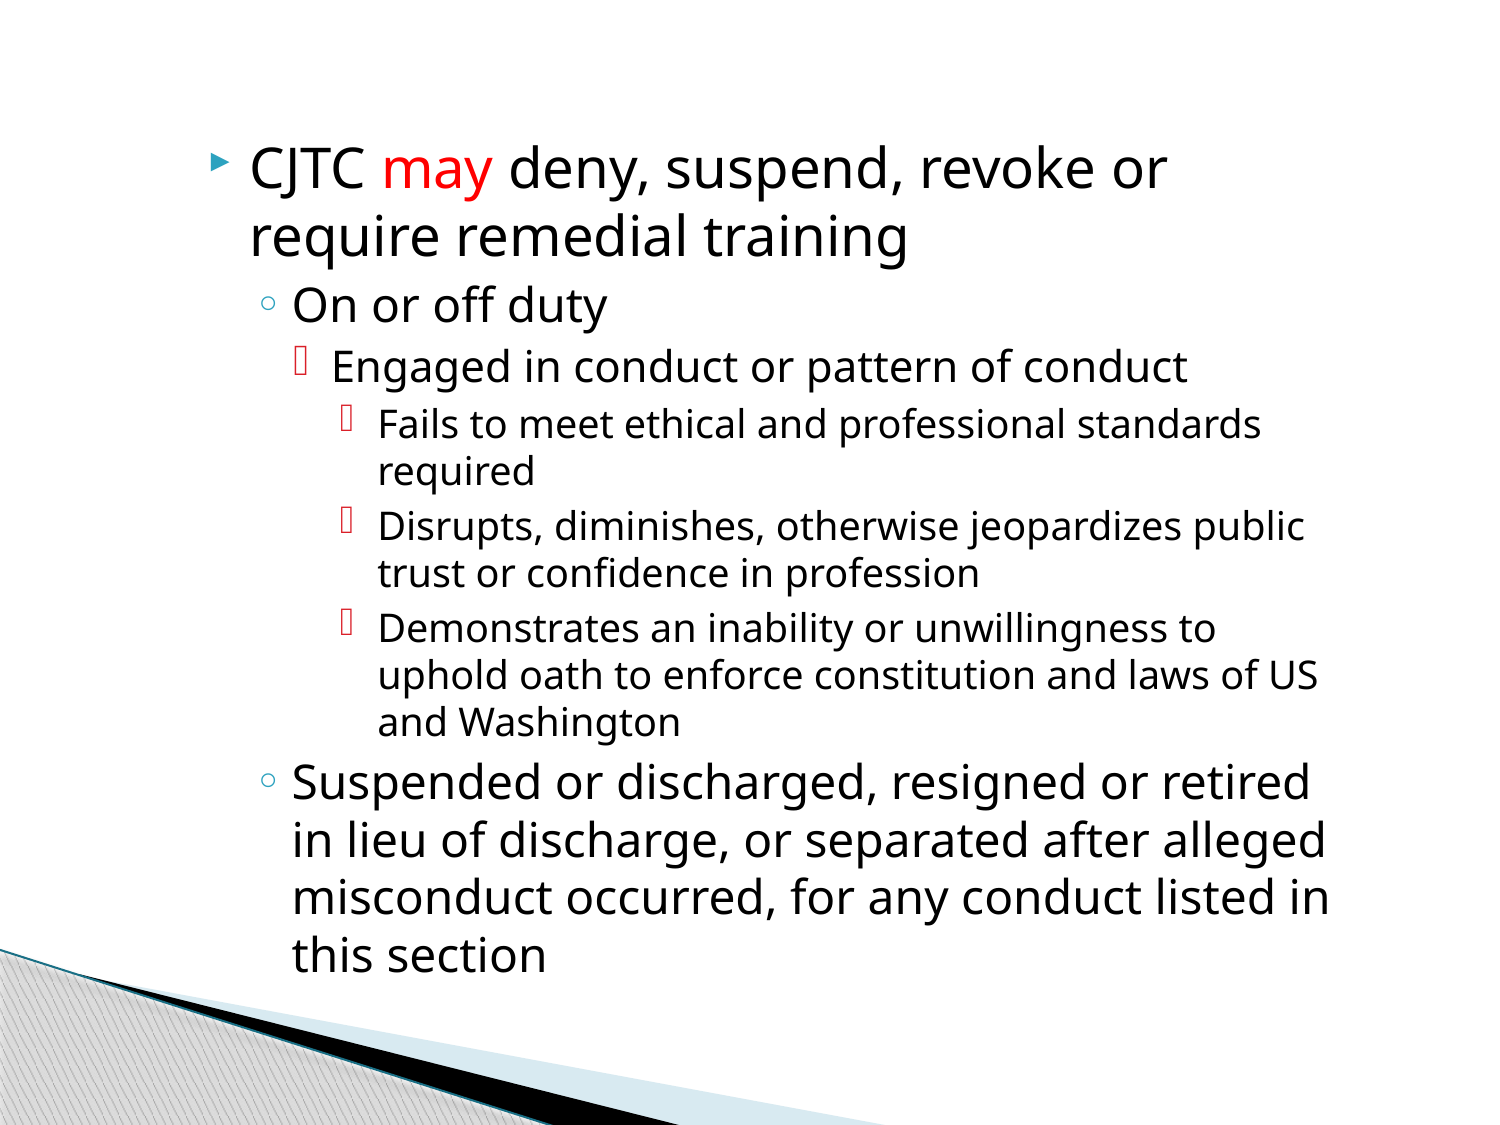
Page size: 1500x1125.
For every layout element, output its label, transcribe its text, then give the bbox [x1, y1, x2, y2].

list CJTC may deny, suspend, revoke or require remedial training On or off duty Engaged in conduct or pattern of conduct Fails to meet ethical and professional standards required Disrupts, diminishes, otherwise jeopardizes public trust or confidence in profession Demonstrates an inability or unwillingness to uphold oath to enforce constitution and laws of US and Washington Suspended or discharged, resigned or retired in lieu of discharge, or separated after alleged misconduct occurred, for any conduct listed in this section [174, 125, 1350, 1000]
